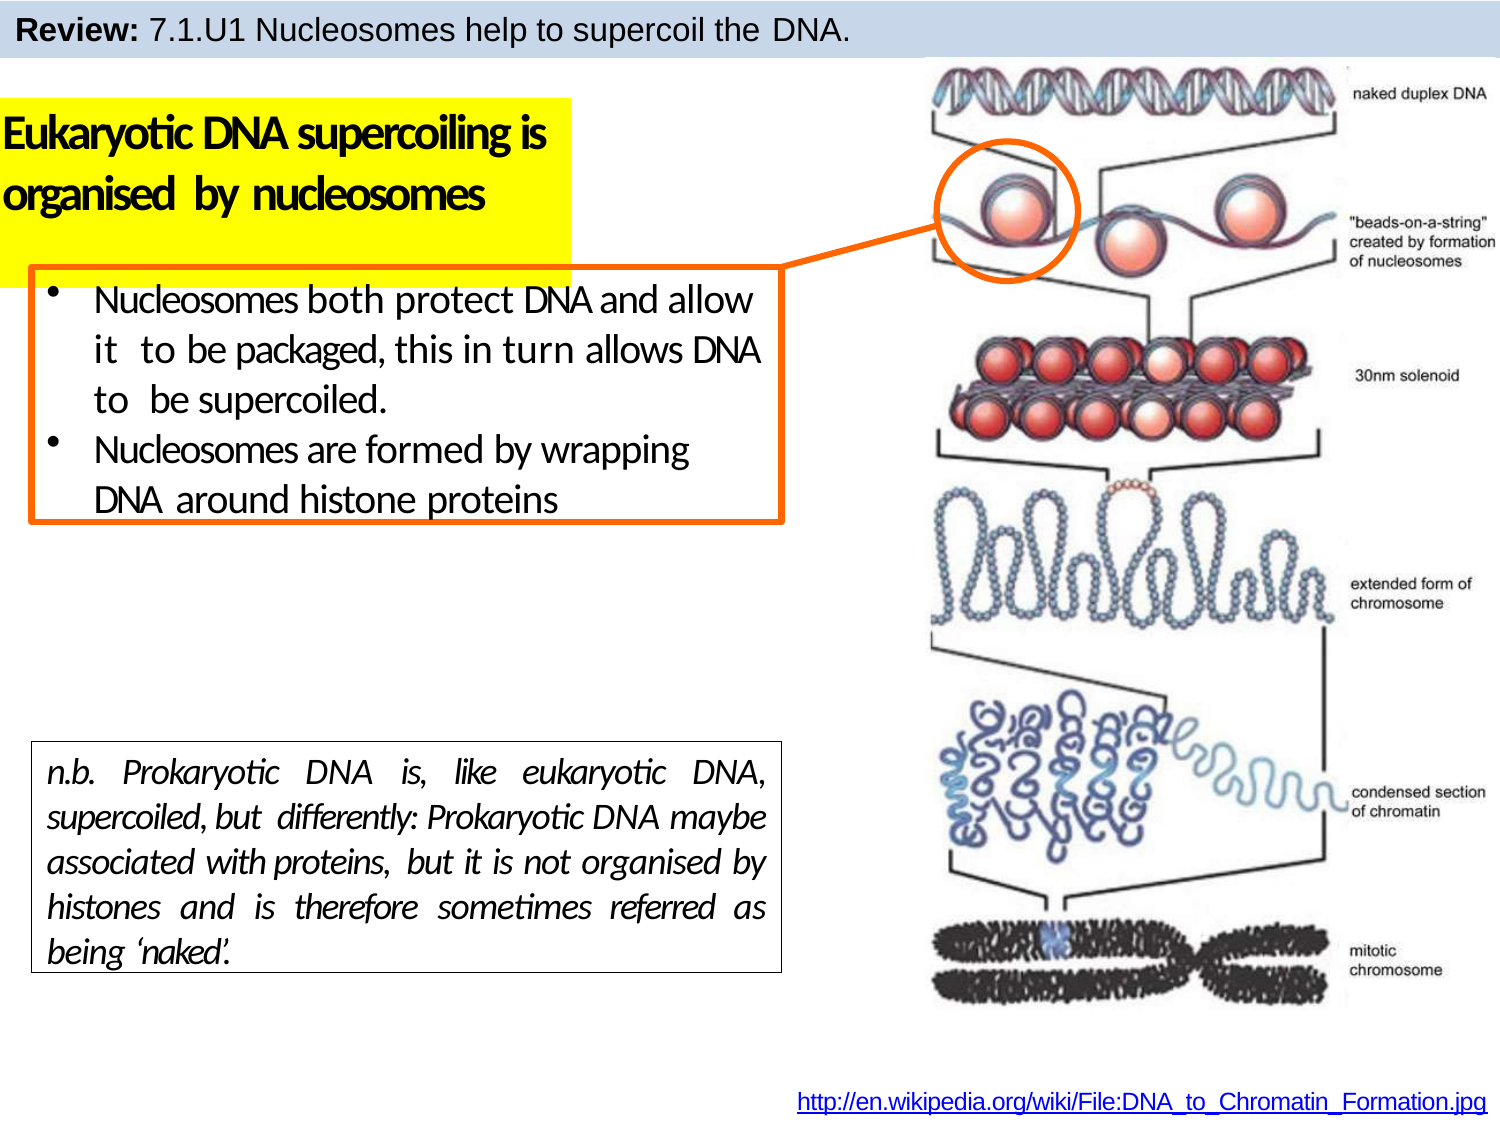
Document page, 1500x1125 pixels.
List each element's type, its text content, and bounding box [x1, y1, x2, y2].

text_box Nucleosomes both protect DNA and allow it to be packaged, this in turn allows DNA to be supercoiled. Nucleosomes are formed by wrapping DNA around histone proteins [31, 266, 782, 522]
text_box [0, 0, 1500, 58]
text_box [924, 57, 1496, 1011]
title Eukaryotic DNA supercoiling is organised by nucleosomes [0, 97, 571, 288]
text_box [936, 141, 1078, 282]
text_box http://en.wikipedia.org/wiki/File:DNA_to_Chromatin_Formation.jpg [794, 1089, 1493, 1116]
text_box n.b. Prokaryotic DNA is, like eukaryotic DNA, supercoiled, but differently: Prokaryotic DNA maybe associated with proteins, but it is not organised by histones and is therefore sometimes referred as being ‘naked’. [31, 741, 782, 973]
text_box Review: 7.1.U1 Nucleosomes help to supercoil the DNA. [12, 6, 858, 49]
